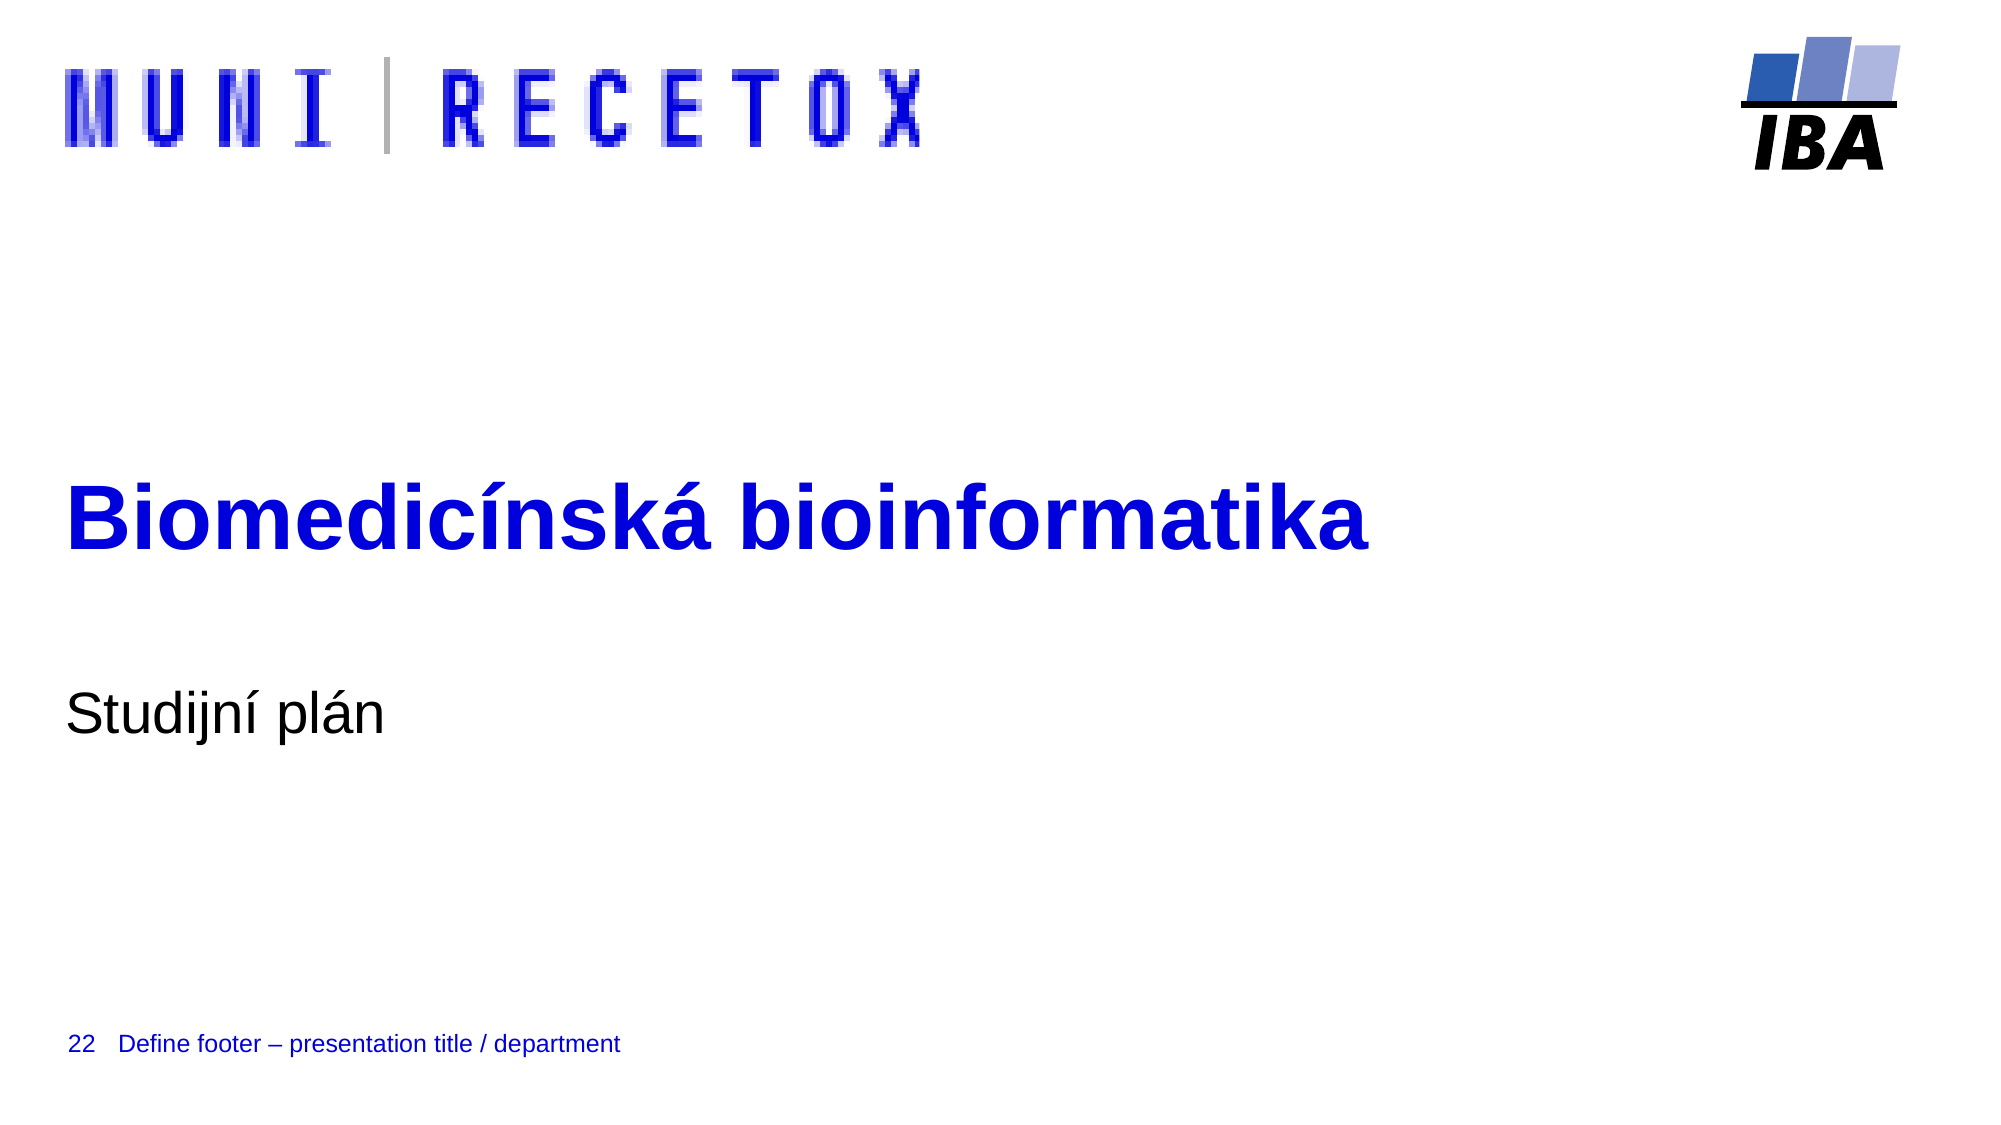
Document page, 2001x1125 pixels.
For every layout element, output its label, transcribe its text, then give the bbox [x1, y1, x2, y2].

picture [1740, 36, 1901, 170]
slide_number 22 [67, 1021, 110, 1063]
footer Define footer – presentation title / department [118, 1021, 1418, 1063]
subtitle Studijní plán [65, 675, 1930, 790]
title Biomedicínská bioinformatika [65, 475, 1930, 668]
